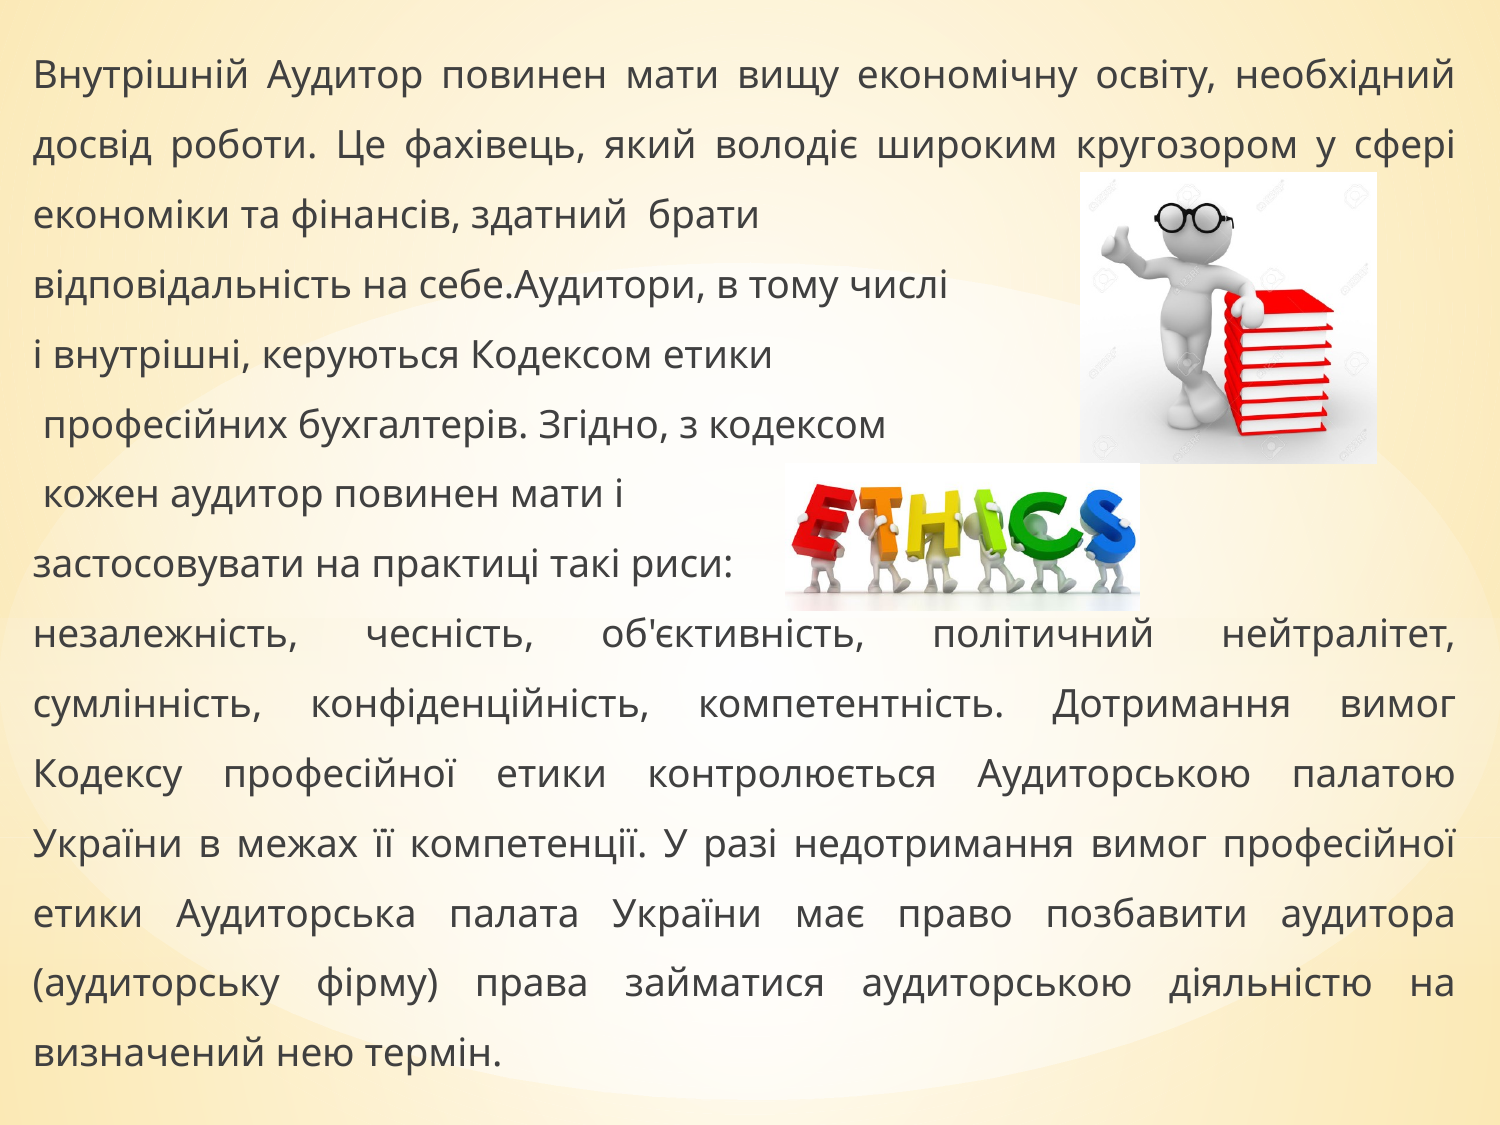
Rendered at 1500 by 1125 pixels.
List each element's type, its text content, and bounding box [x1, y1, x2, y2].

list Внутрішній Аудитор повинен мати вищу економічну освіту, необхідний досвід роботи. Це фахівець, який володіє широким кругозором у сфері економіки та фінансів, здатний брати відповідальність на себе.Аудитори, в тому числі і внутрішні, керуються Кодексом етики професійних бухгалтерів. Згідно, з кодексом кожен аудитор повинен мати і застосовувати на практиці такі риси: незалежність, чесність, об'єктивність, політичний нейтралітет, сумлінність, конфіденційність, компетентність. Дотримання вимог Кодексу професійної етики контролюється Аудиторською палатою України в межах її компетенції. У разі недотримання вимог професійної етики Аудиторська палата України має право позбавити аудитора (аудиторську фірму) права займатися аудиторською діяльністю на визначений нею термін. [17, 19, 1471, 1094]
picture [785, 172, 1377, 611]
